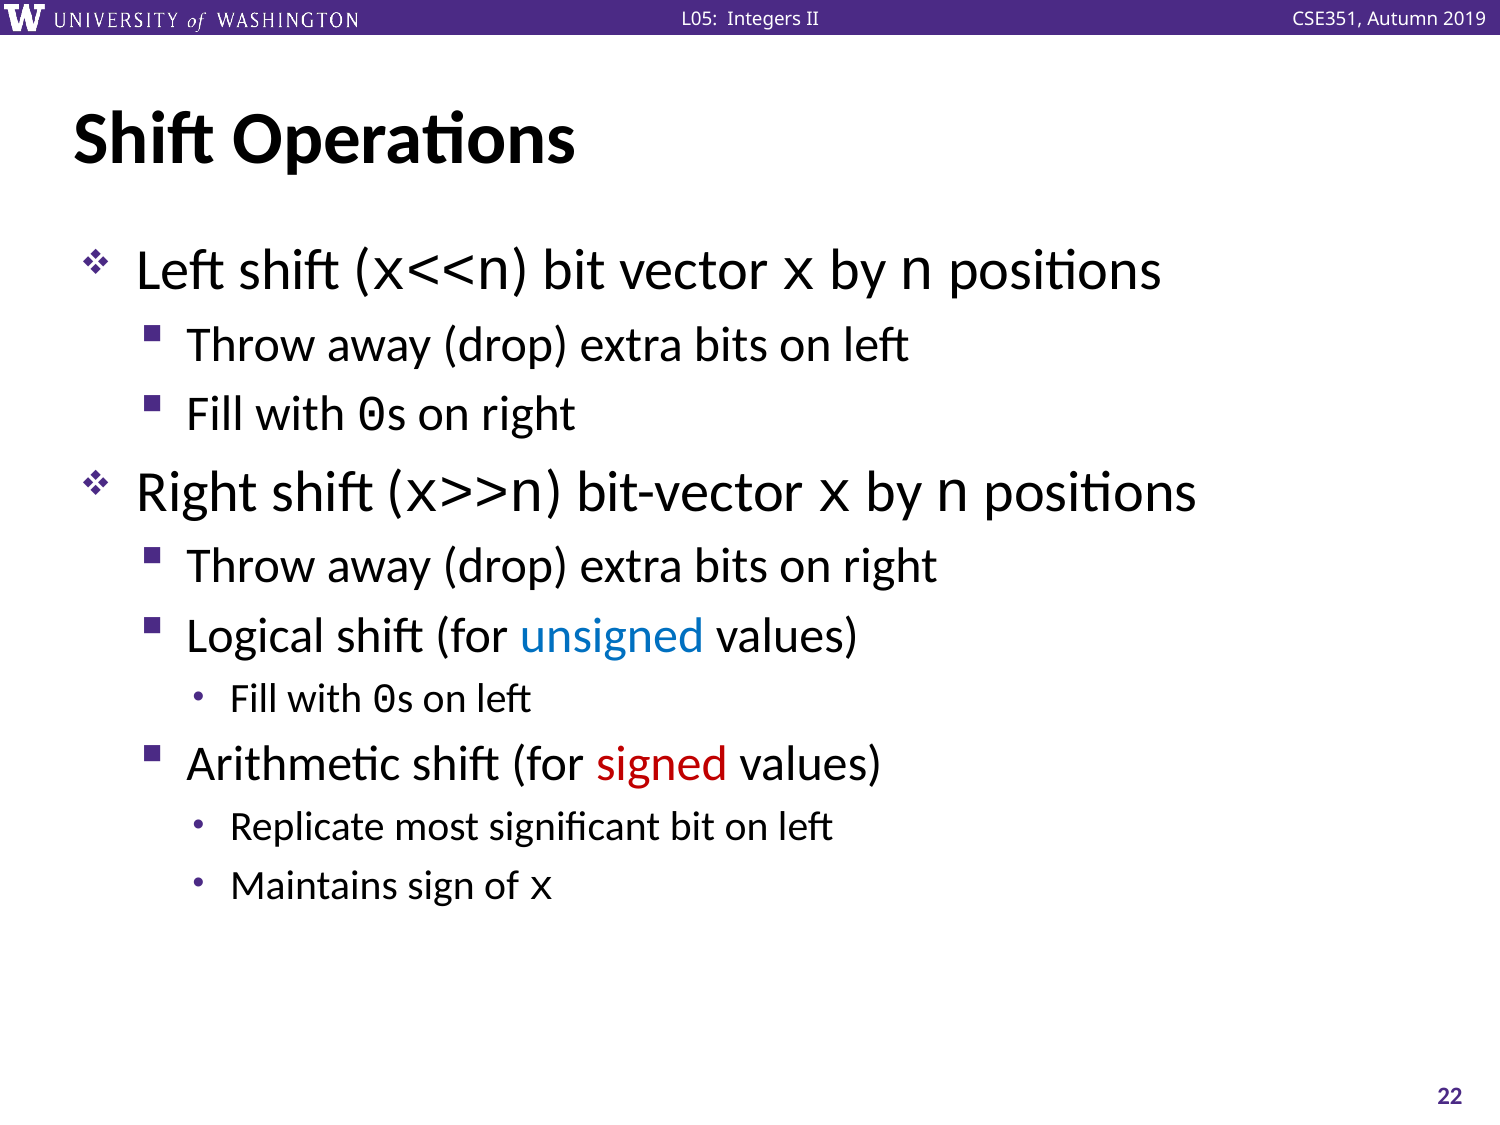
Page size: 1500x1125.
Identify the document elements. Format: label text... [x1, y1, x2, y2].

list Left shift (x<<n) bit vector x by n positions Throw away (drop) extra bits on left Fill with 0s on right Right shift (x>>n) bit-vector x by n positions Throw away (drop) extra bits on right Logical shift (for unsigned values) Fill with 0s on left Arithmetic shift (for signed values) Replicate most significant bit on left Maintains sign of x [64, 223, 1438, 1040]
picture [4, 4, 358, 32]
slide_number 22 [1400, 1065, 1500, 1125]
title Shift Operations [58, 71, 1438, 197]
